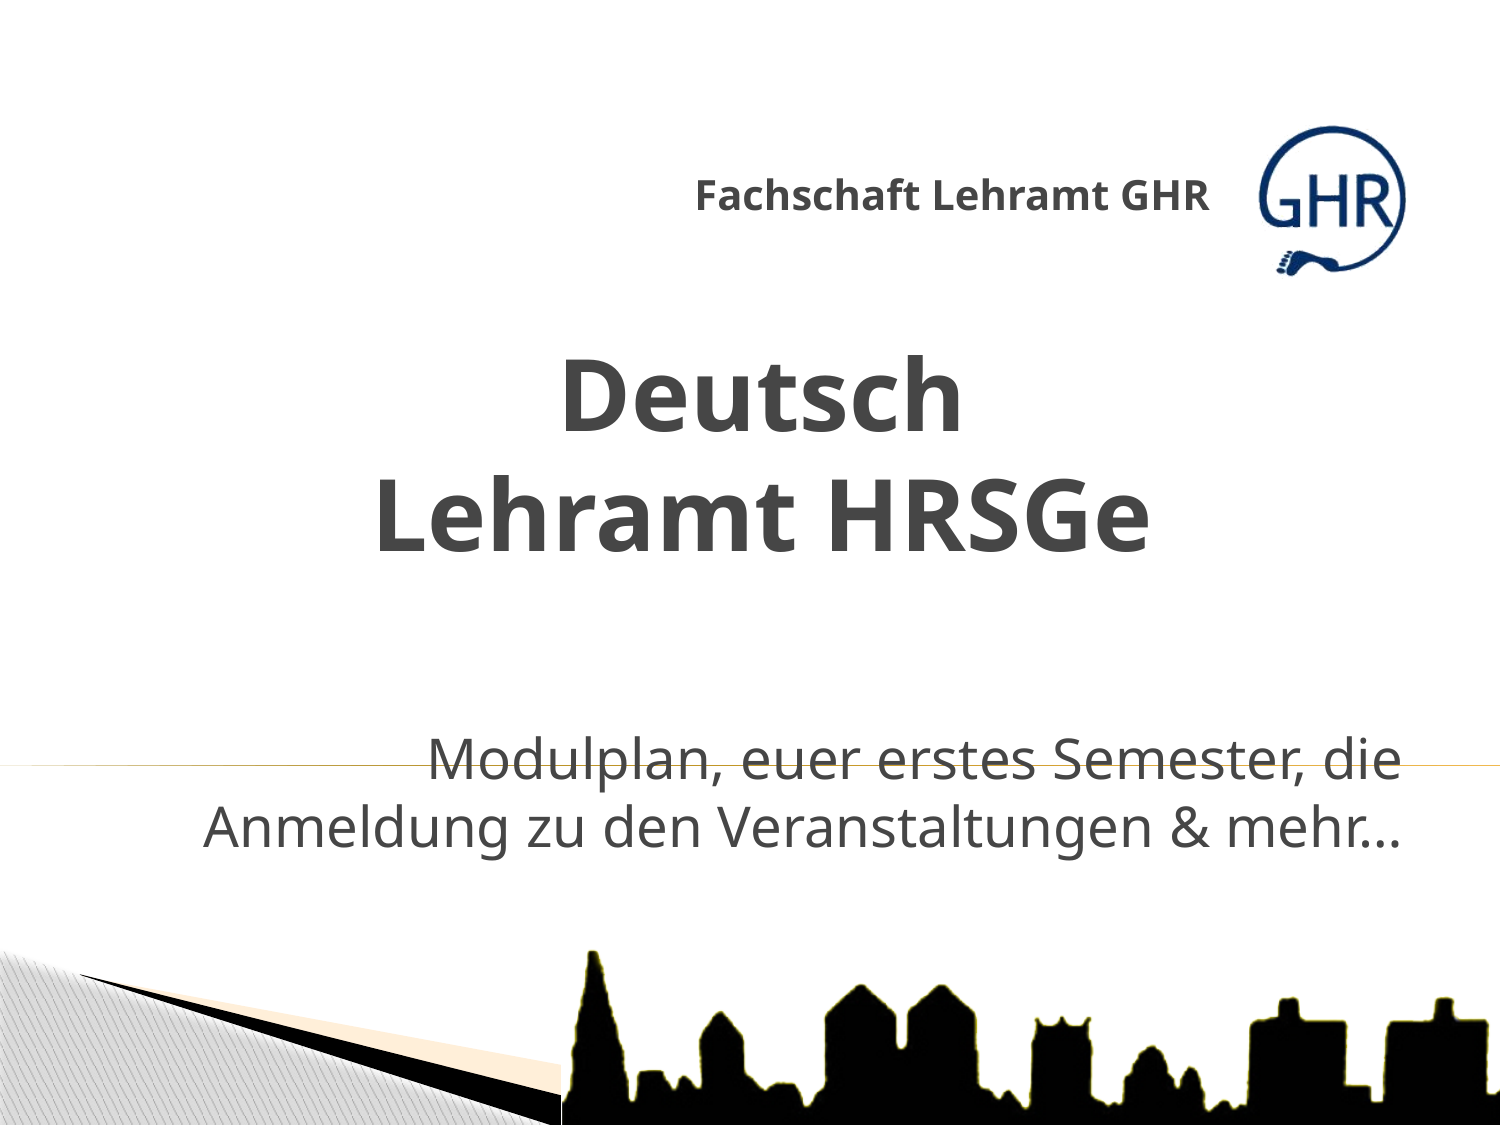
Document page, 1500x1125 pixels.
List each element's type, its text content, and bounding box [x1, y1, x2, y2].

text_box Fachschaft Lehramt GHR [679, 160, 1226, 226]
picture [560, 869, 1500, 1125]
subtitle Modulplan, euer erstes Semester, die Anmeldung zu den Veranstaltungen & mehr… [135, 716, 1411, 996]
picture [1241, 123, 1412, 280]
title Deutsch Lehramt HRSGe [124, 278, 1400, 580]
